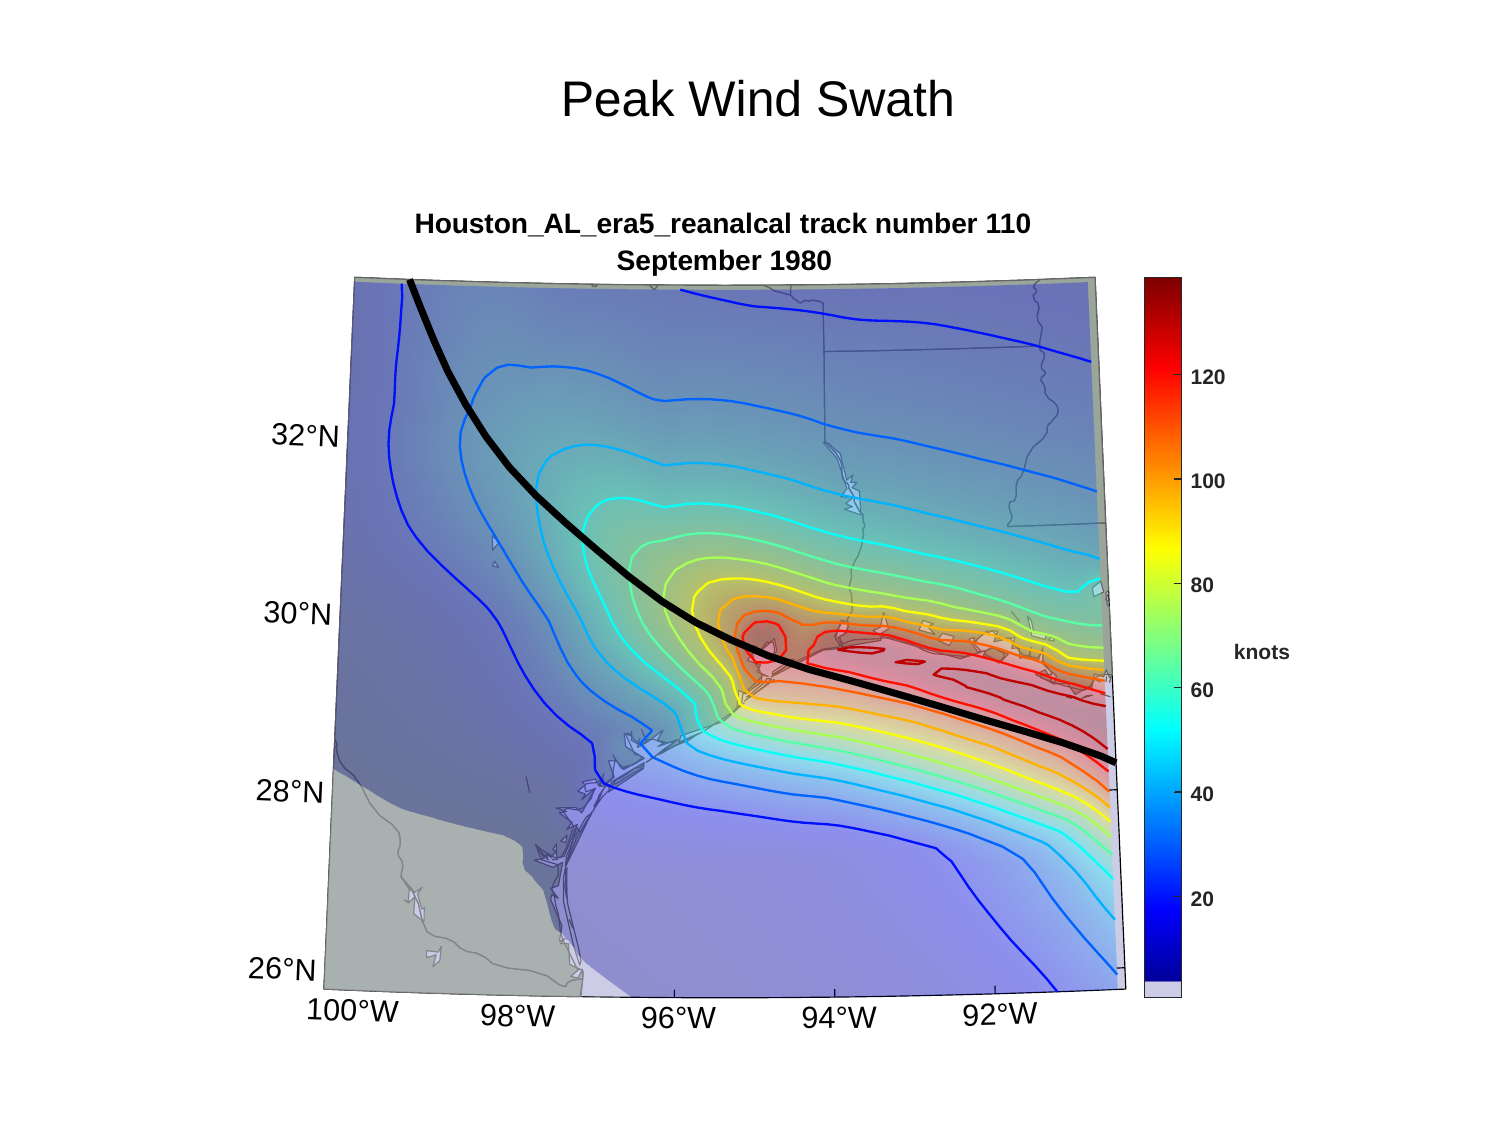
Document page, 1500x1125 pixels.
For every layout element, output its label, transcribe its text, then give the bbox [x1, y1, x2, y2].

picture [117, 197, 1394, 1096]
text_box Peak Wind Swath [239, 58, 1277, 134]
